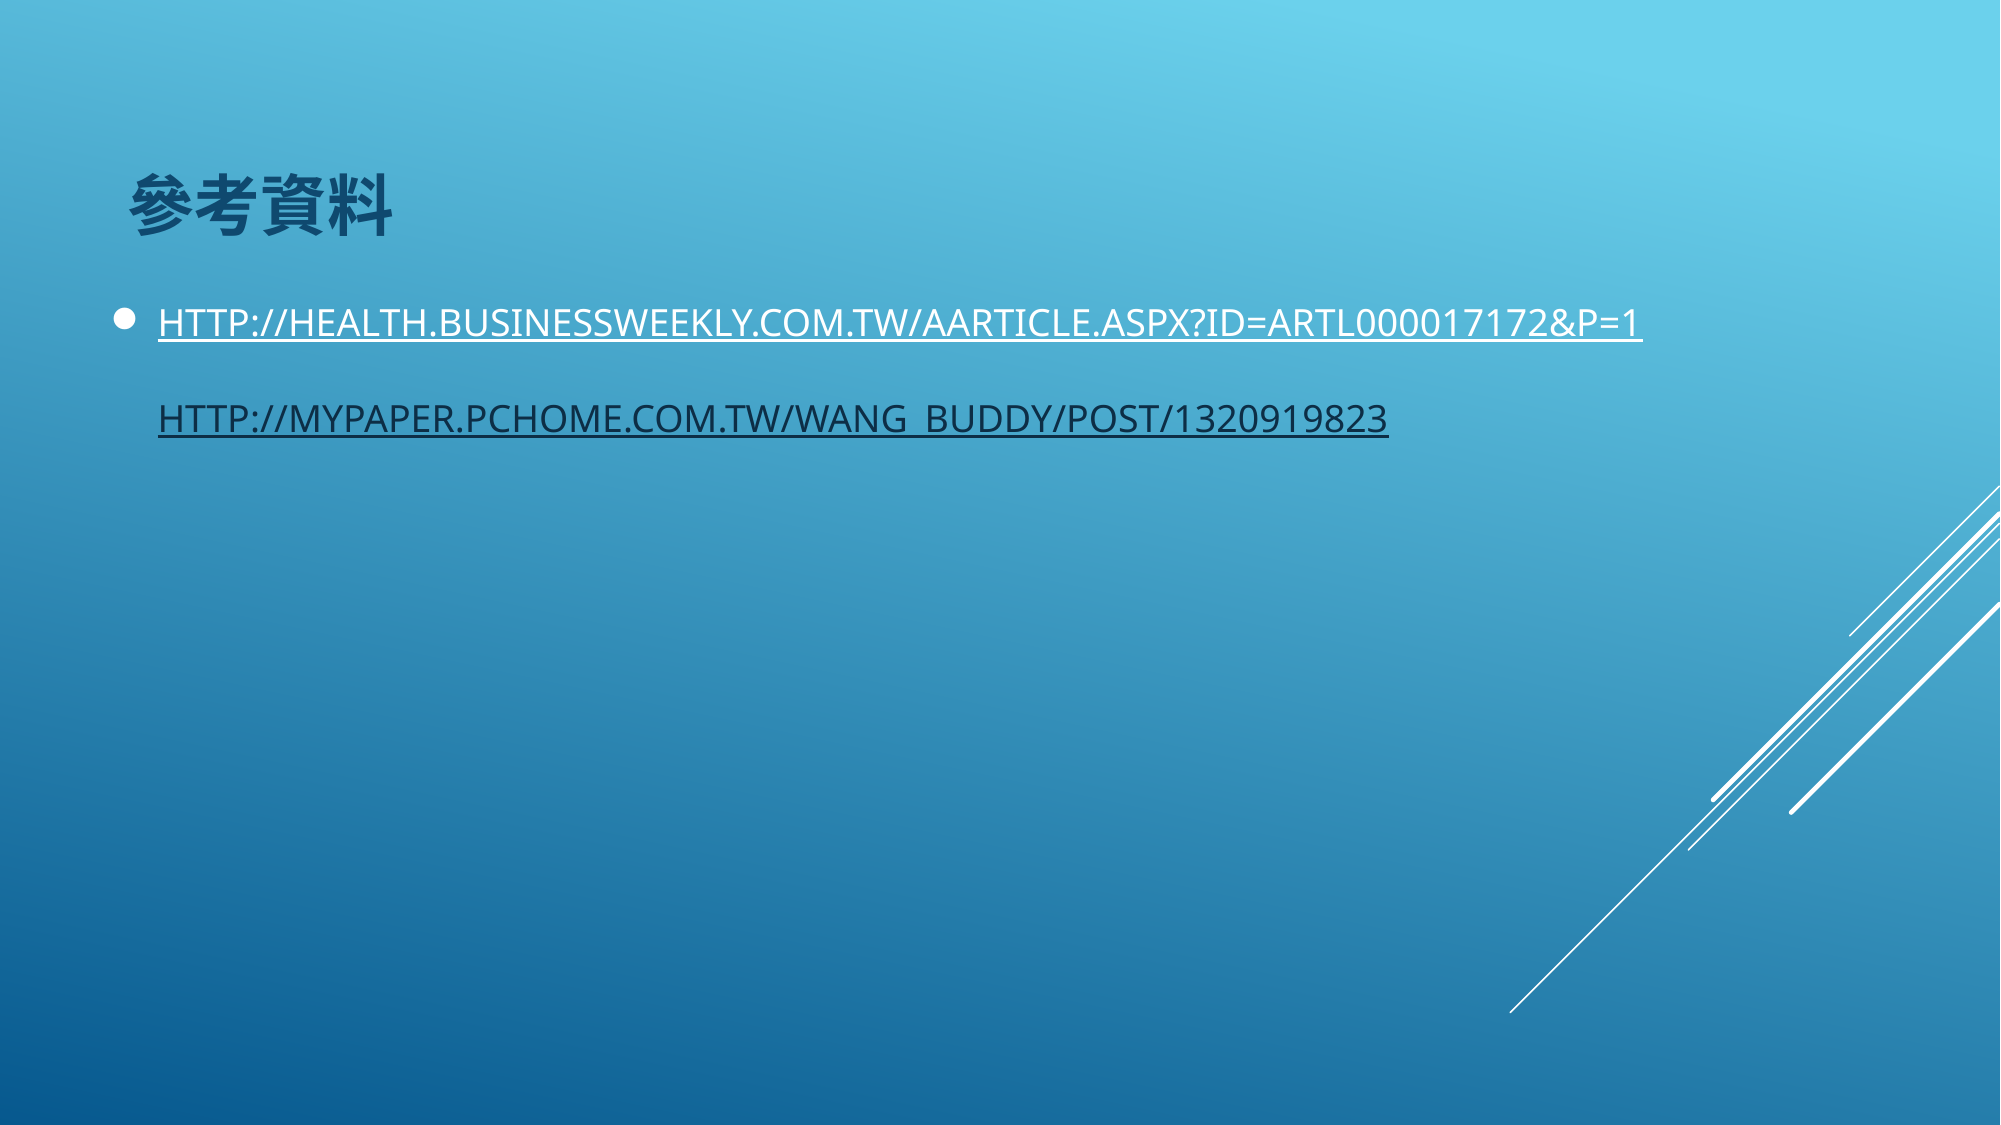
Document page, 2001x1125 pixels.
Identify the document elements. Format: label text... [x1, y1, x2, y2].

title http://health.businessweekly.com.tw/AArticle.aspx?ID=ARTL000017172&p=1 http://mypaper.pchome.com.tw/wang_buddy/post/1320919823 [95, 252, 1805, 537]
list 參考資料 [112, 112, 1513, 296]
